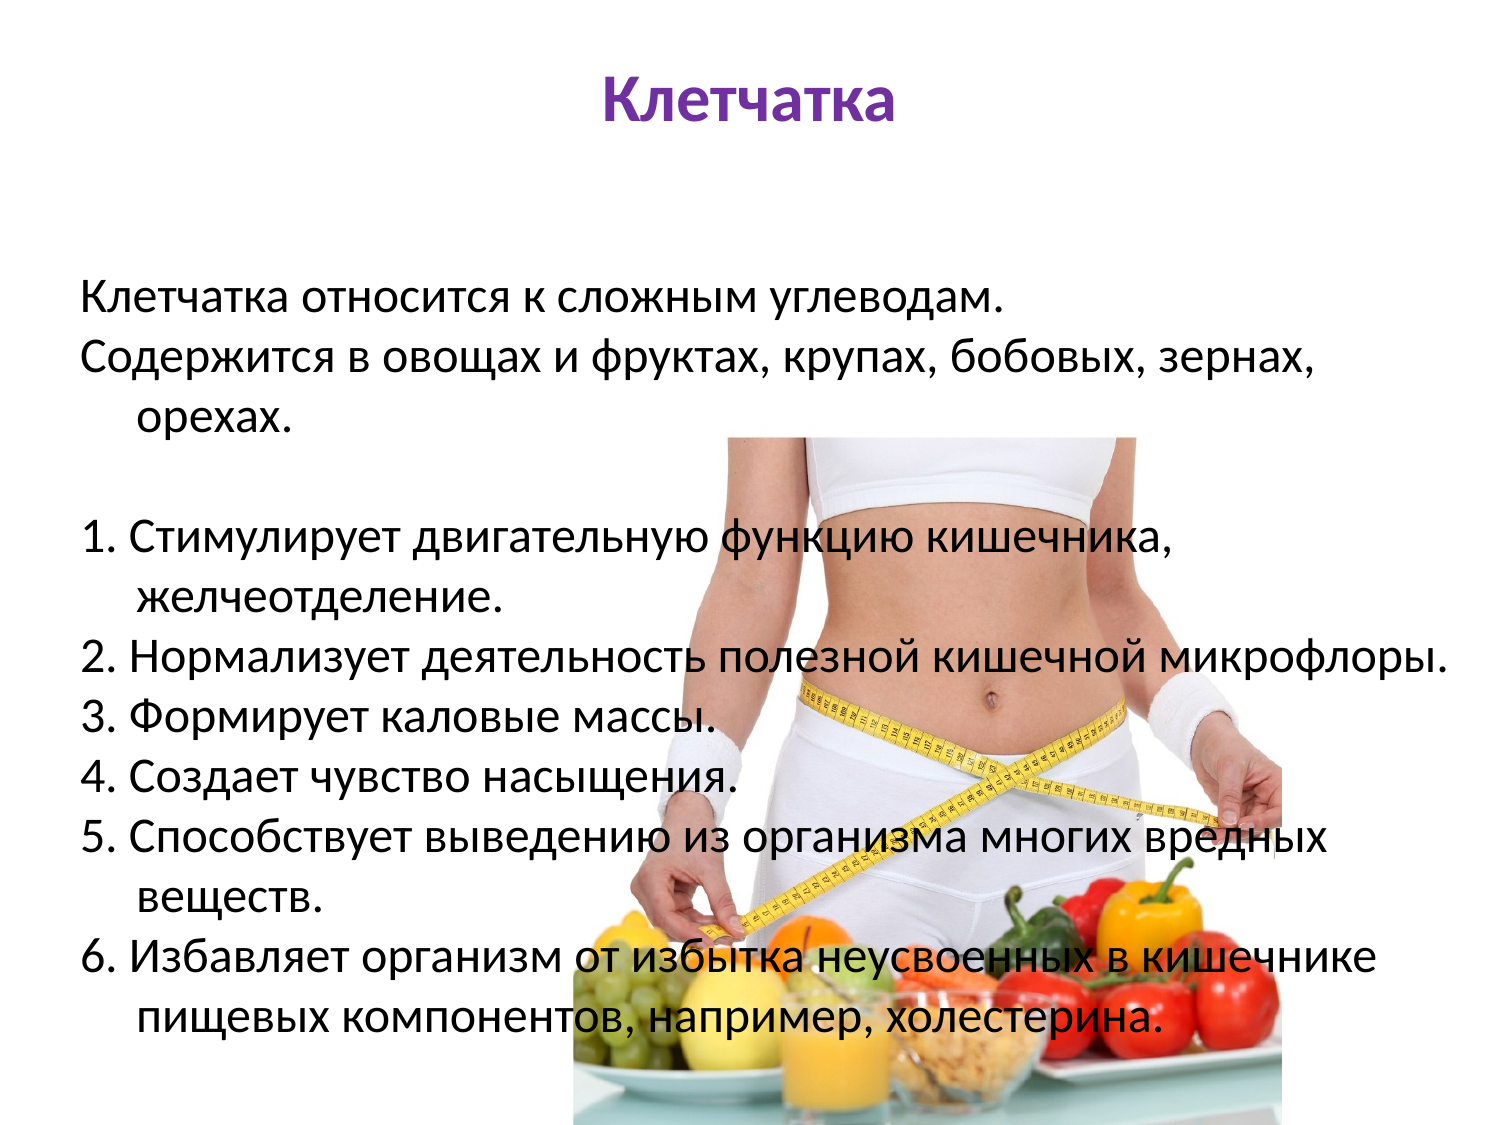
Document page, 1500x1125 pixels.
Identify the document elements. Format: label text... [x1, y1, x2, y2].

list Клетчатка относится к сложным углеводам. Содержится в овощах и фруктах, крупах, бобовых, зернах, орехах. 1. Стимулирует двигательную функцию кишечника, желчеотделение. 2. Нормализует деятельность полезной кишечной микрофлоры. 3. Формирует каловые массы. 4. Создает чувство насыщения. 5. Способствует выведению из организма многих вредных веществ. 6. Избавляет организм от избытка неусвоенных в кишечнике пищевых компонентов, например, холестерина. [64, 255, 1471, 1094]
picture [253, 408, 1282, 1125]
title Клетчатка [75, 45, 1425, 233]
